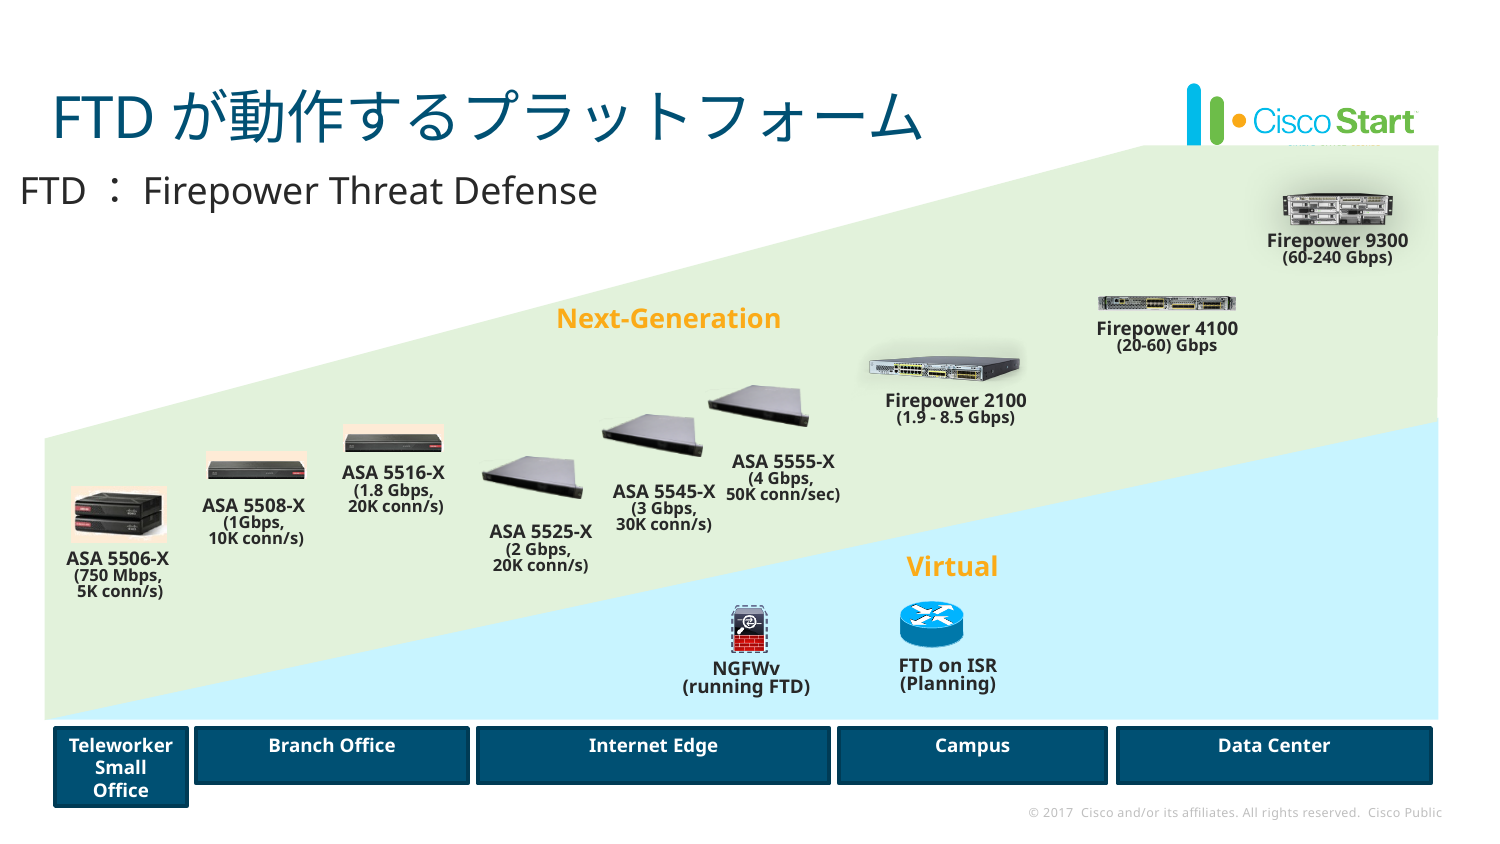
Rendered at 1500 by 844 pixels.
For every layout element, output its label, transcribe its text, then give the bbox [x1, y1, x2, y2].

picture [598, 414, 703, 457]
picture [343, 424, 444, 452]
text_box Data Center [1116, 726, 1433, 785]
text_box Teleworker Small Office [53, 726, 189, 808]
picture [724, 604, 774, 653]
text_box ASA 5508-X (1Gbps, 10K conn/s) [181, 490, 331, 556]
picture [205, 451, 307, 479]
text_box Firepower 2100 (1.9 - 8.5 Gbps) [864, 388, 1048, 433]
text_box FTD：Firepower Threat Defense [4, 159, 614, 219]
picture [936, 606, 952, 613]
text_box ASA 5516-X (1.8 Gbps, 20K conn/s) [321, 457, 471, 524]
text_box Firepower 9300 (60-240 Gbps) [1244, 228, 1431, 273]
picture [912, 616, 929, 625]
text_box Firepower 4100 (20-60) Gbps [1075, 316, 1259, 361]
picture [1276, 176, 1400, 246]
text_box FTD on ISR (Planning) [855, 652, 1041, 699]
text_box ASA 5506-X (750 Mbps, 5K conn/s) [44, 543, 197, 609]
text_box Branch Office [194, 726, 470, 785]
text_box Next-Generation [543, 296, 795, 339]
text_box ASA 5555-X (4 Gbps, 50K conn/sec) [709, 450, 858, 508]
picture [704, 385, 809, 427]
text_box ASA 5525-X (2 Gbps, 20K conn/s) [453, 520, 629, 578]
text_box NGFWv (running FTD) [666, 655, 827, 702]
picture [914, 606, 930, 613]
text_box Internet Edge [476, 726, 831, 785]
picture [851, 299, 1034, 421]
picture [934, 617, 952, 625]
text_box Virtual [806, 544, 1099, 588]
picture [1098, 296, 1237, 311]
picture [71, 485, 167, 543]
picture [479, 456, 584, 499]
text_box Campus [837, 726, 1108, 785]
text_box [42, 158, 1441, 723]
text_box ASA 5545-X (3 Gbps, 30K conn/s) [599, 479, 730, 538]
picture [899, 600, 964, 648]
text_box [60, 424, 1439, 720]
title FTDが動作するプラットフォーム [36, 54, 1466, 158]
